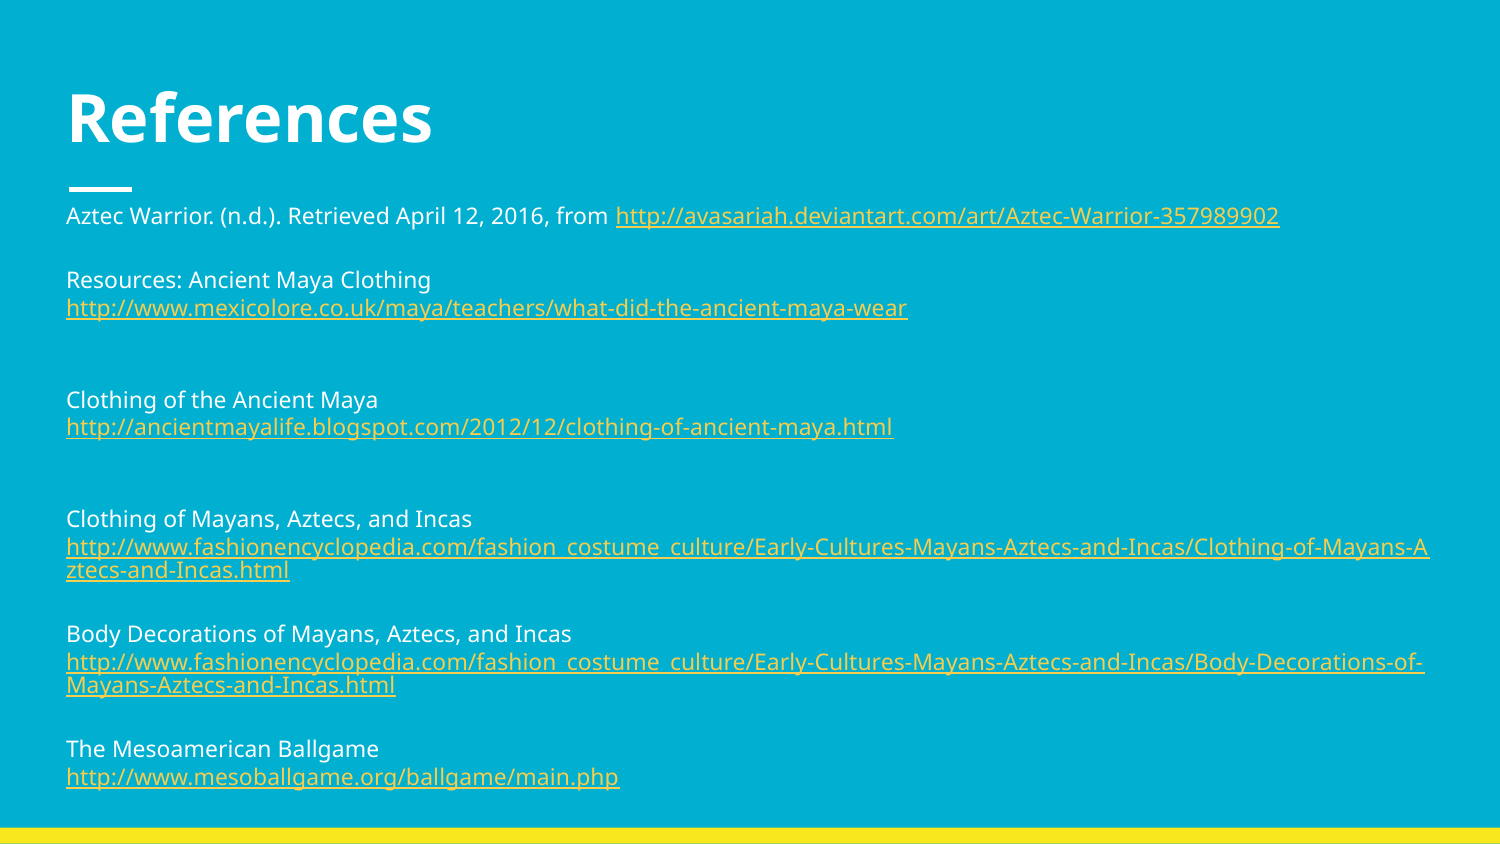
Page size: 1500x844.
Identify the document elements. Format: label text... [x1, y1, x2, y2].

title References [51, 61, 1449, 167]
list Aztec Warrior. (n.d.). Retrieved April 12, 2016, from http://avasariah.deviantart.com/art/Aztec-Warrior-357989902 Resources: Ancient Maya Clothing http://www.mexicolore.co.uk/maya/teachers/what-did-the-ancient-maya-wear Clothing of the Ancient Maya http://ancientmayalife.blogspot.com/2012/12/clothing-of-ancient-maya.html Clothing of Mayans, Aztecs, and Incas http://www.fashionencyclopedia.com/fashion_costume_culture/Early-Cultures-Mayans-Aztecs-and-Incas/Clothing-of-Mayans-Aztecs-and-Incas.html Body Decorations of Mayans, Aztecs, and Incas http://www.fashionencyclopedia.com/fashion_costume_culture/Early-Cultures-Mayans-Aztecs-and-Incas/Body-Decorations-of-Mayans-Aztecs-and-Incas.html The Mesoamerican Ballgame http://www.mesoballgame.org/ballgame/main.php [51, 186, 1449, 704]
